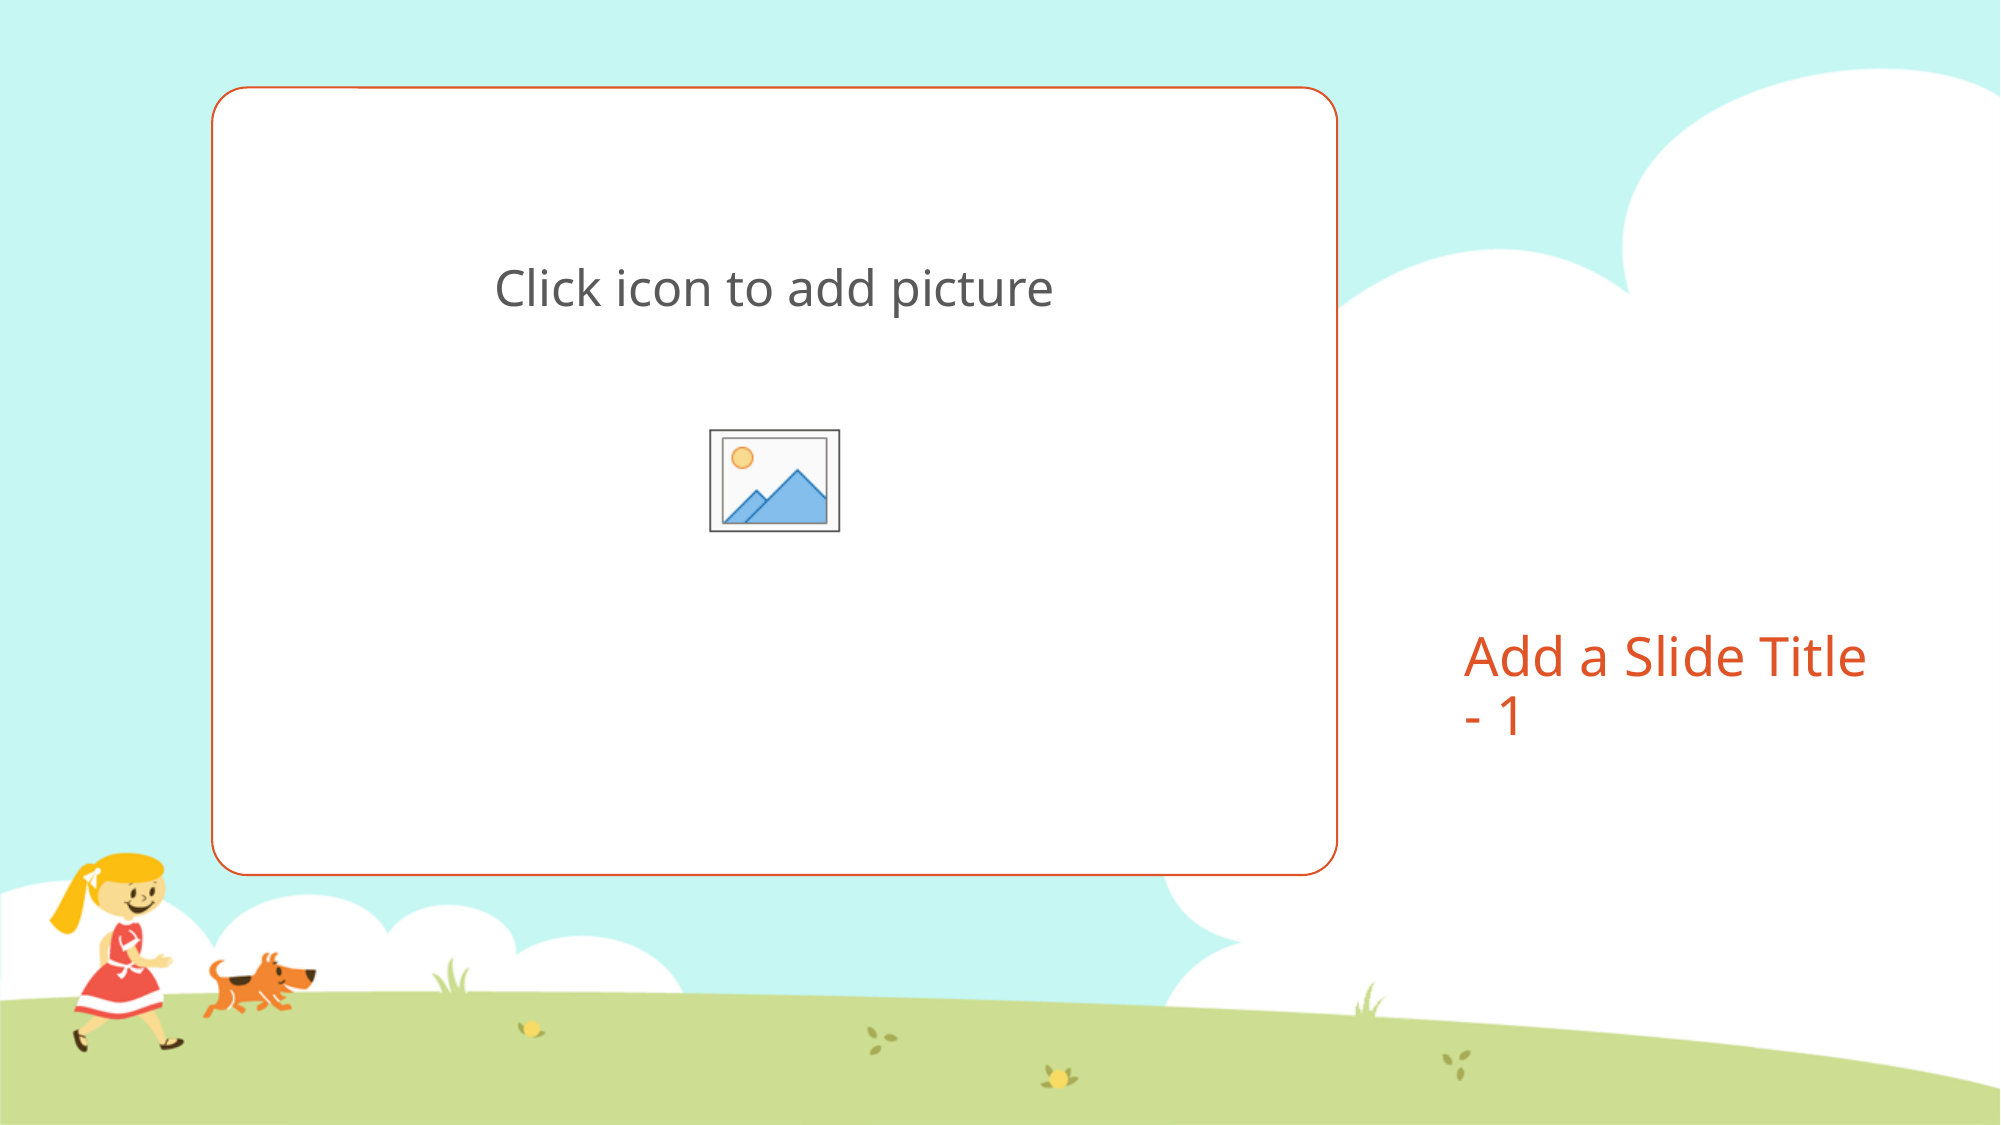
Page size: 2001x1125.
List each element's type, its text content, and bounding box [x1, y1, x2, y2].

title Add a Slide Title - 1 [1449, 373, 1900, 755]
picture [0, 0, 2001, 1125]
